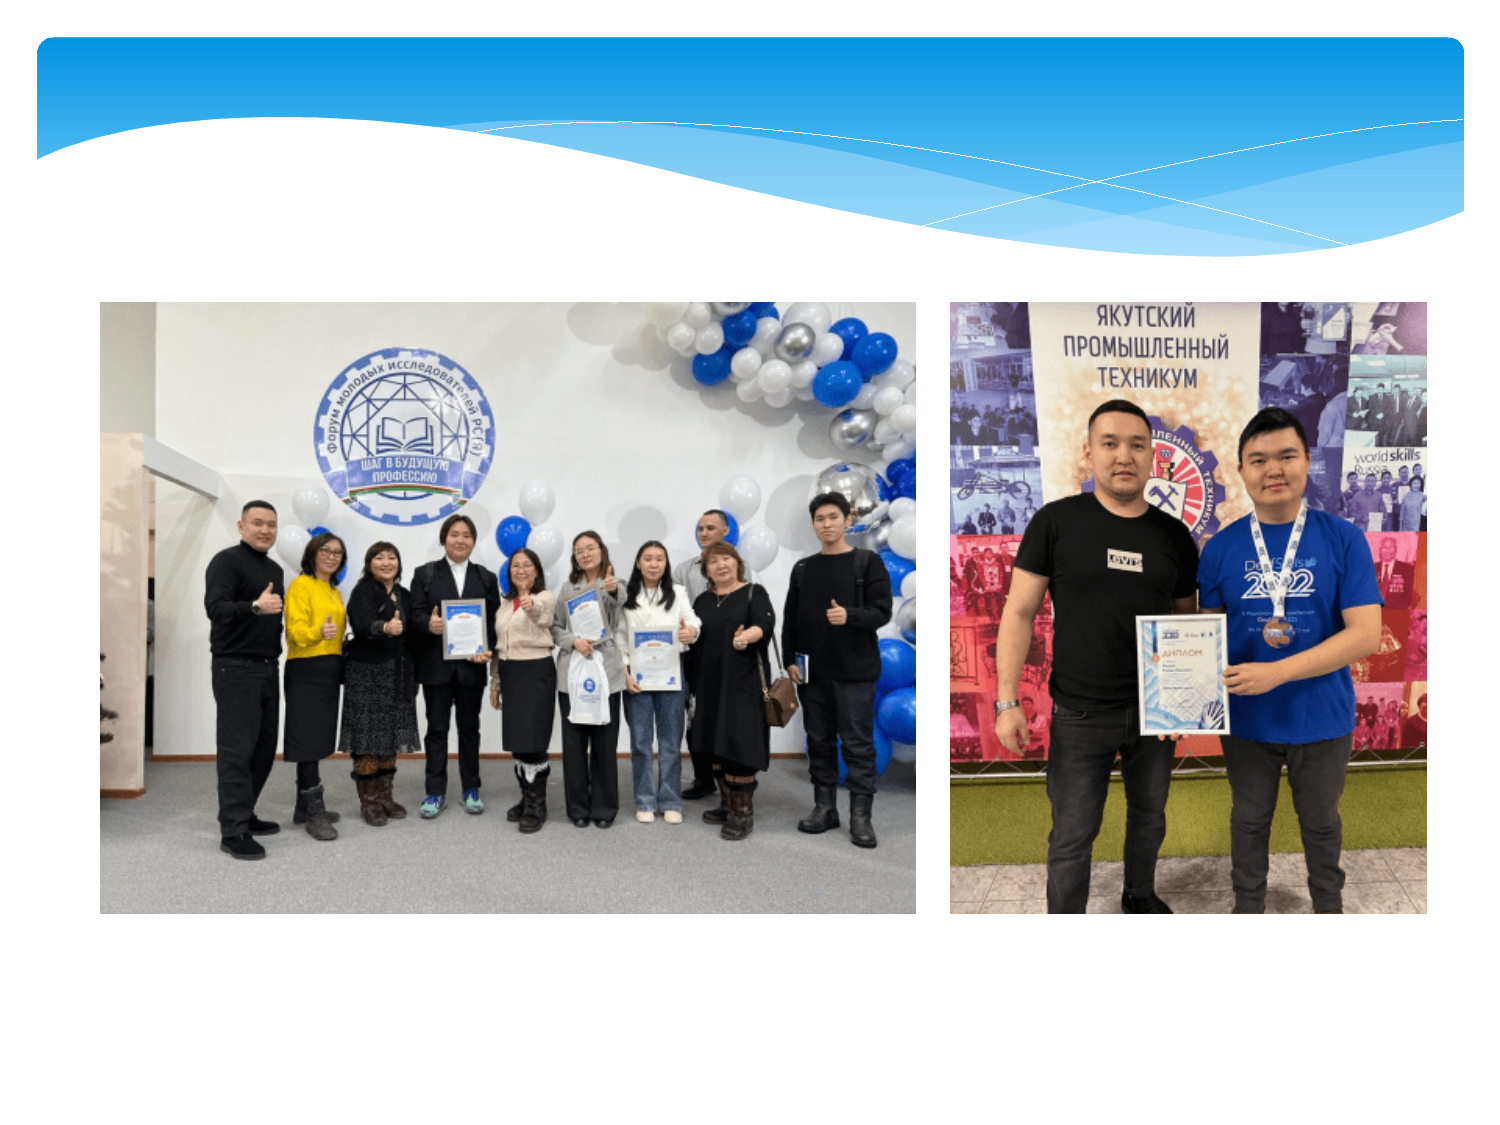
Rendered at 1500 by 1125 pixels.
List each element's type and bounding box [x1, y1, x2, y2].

picture [950, 301, 1428, 914]
picture [100, 302, 916, 915]
